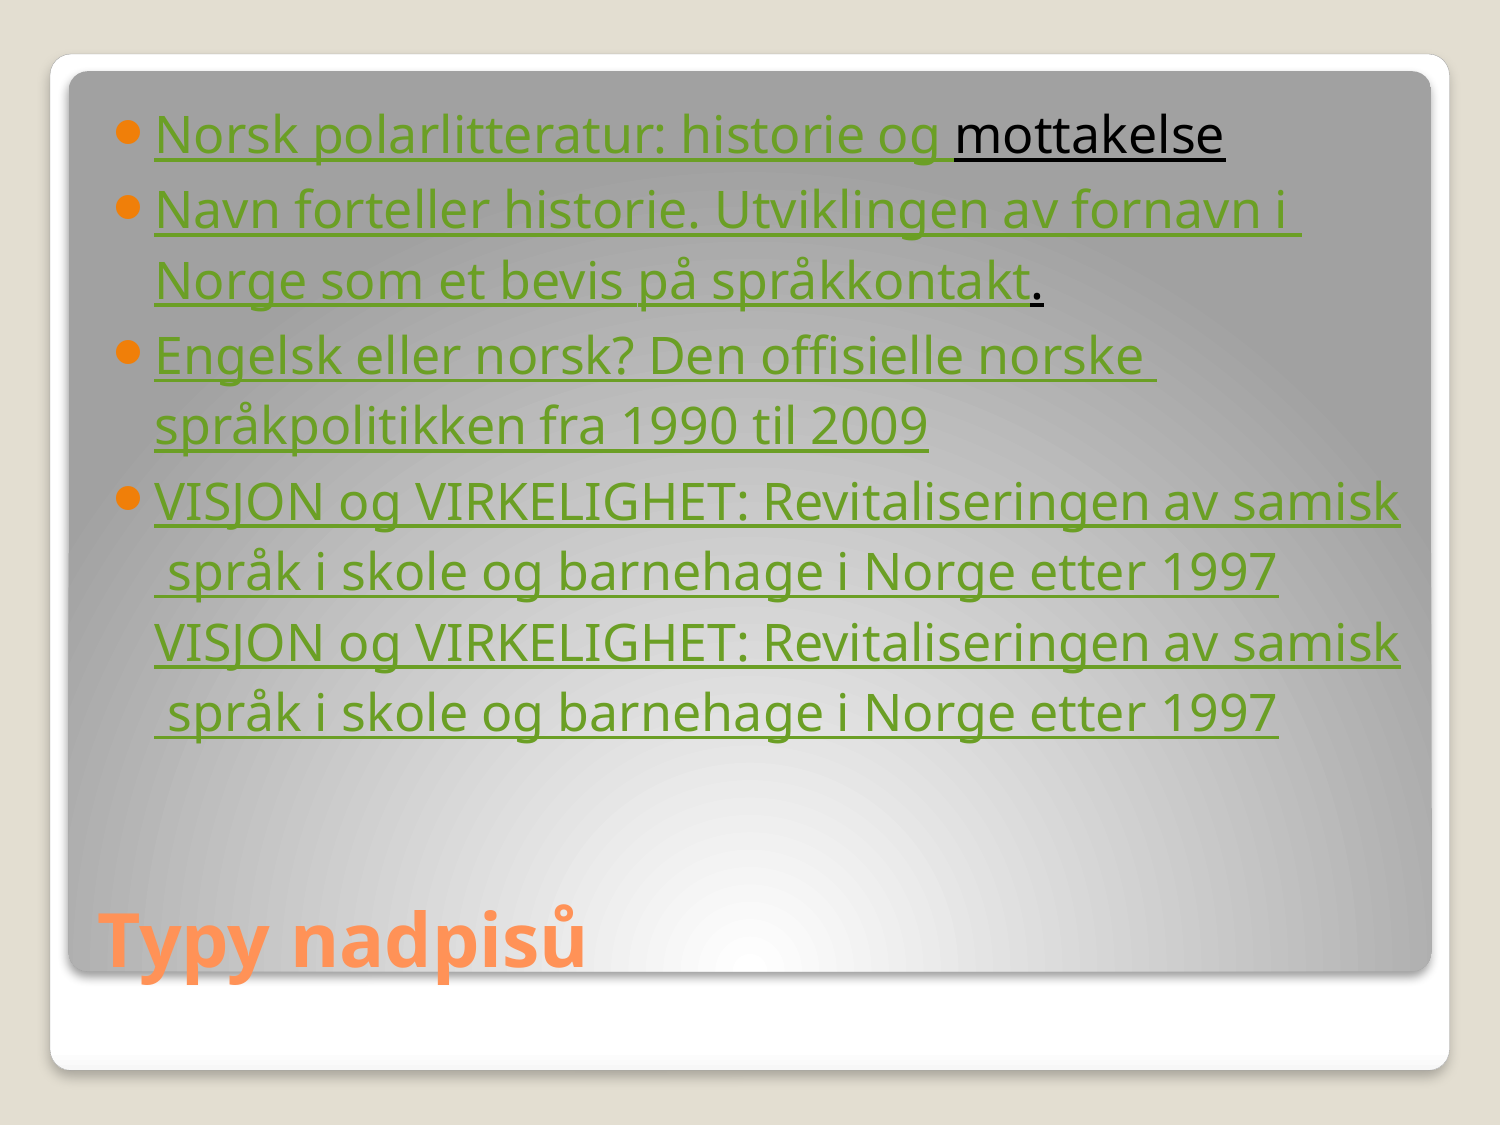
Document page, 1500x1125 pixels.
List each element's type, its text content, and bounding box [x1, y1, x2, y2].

title Typy nadpisů [82, 817, 1425, 990]
list Norsk polarlitteratur: historie og mottakelse Navn forteller historie. Utviklingen av fornavn i Norge som et bevis på språkkontakt. Engelsk eller norsk? Den offisielle norske språkpolitikken fra 1990 til 2009 VISJON og VIRKELIGHET: Revitaliseringen av samisk språk i skole og barnehage i Norge etter 1997VISJON og VIRKELIGHET: Revitaliseringen av samisk språk i skole og barnehage i Norge etter 1997 [82, 86, 1425, 774]
